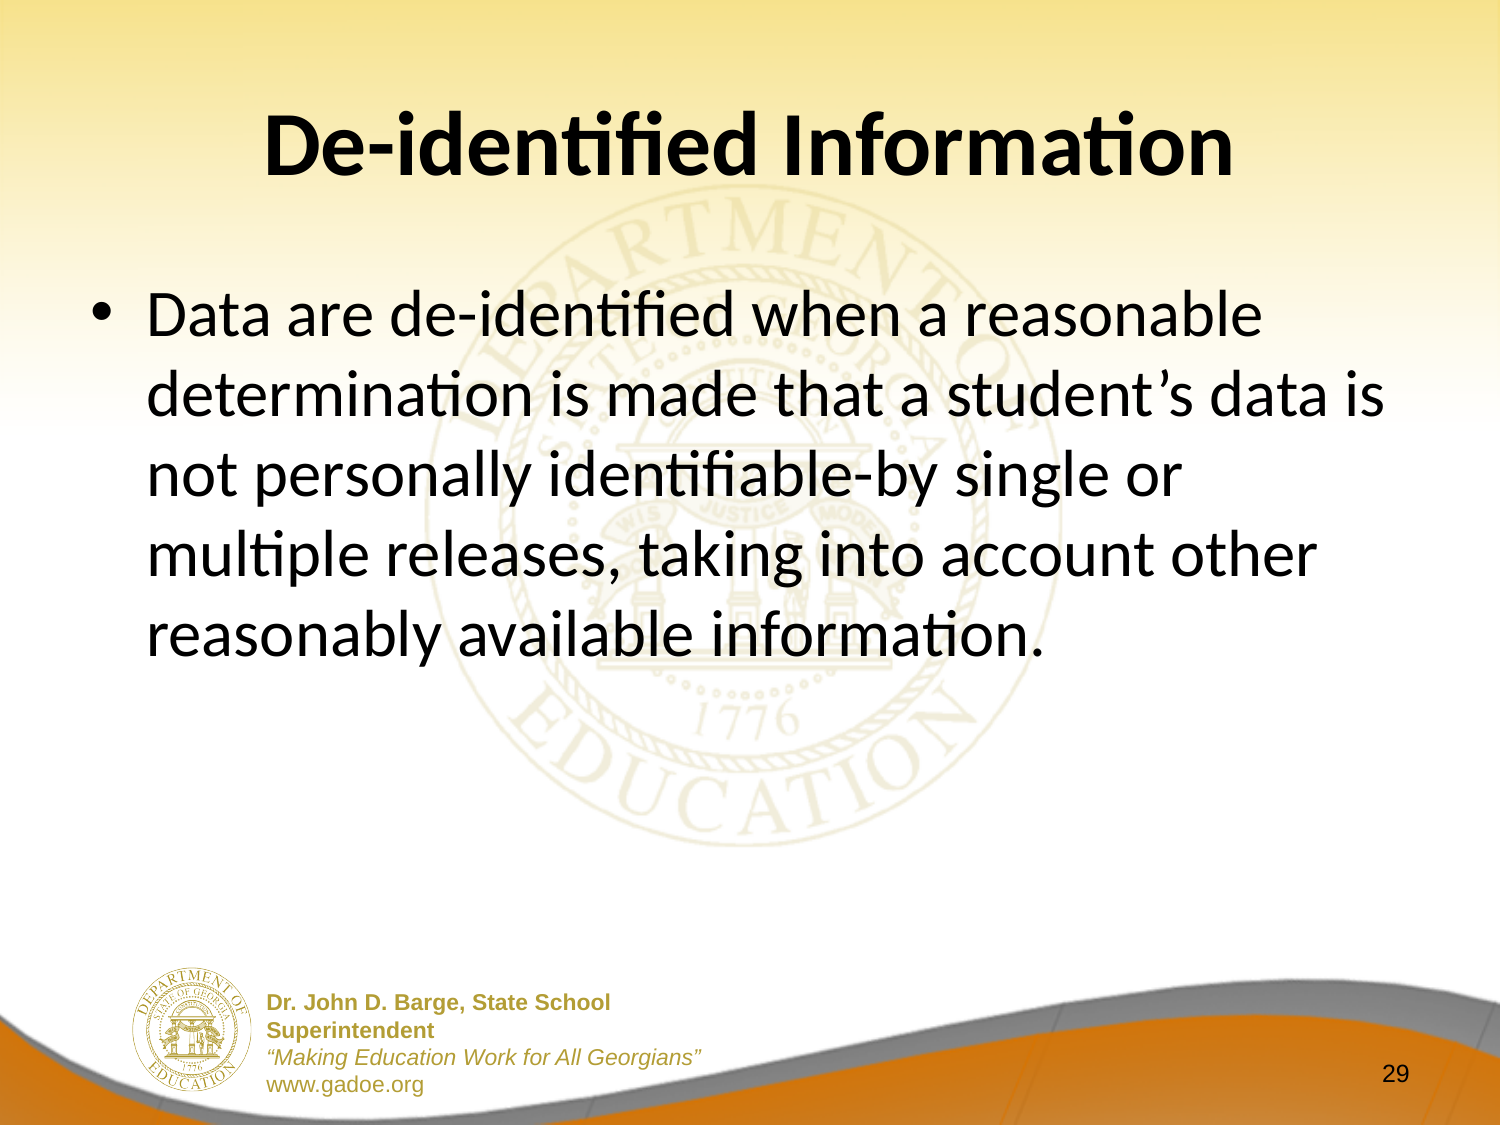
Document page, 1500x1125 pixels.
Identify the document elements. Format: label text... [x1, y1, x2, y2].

title De-identified Information [75, 45, 1425, 233]
list Data are de-identified when a reasonable determination is made that a student’s data is not personally identifiable-by single or multiple releases, taking into account other reasonably available information. [75, 262, 1425, 976]
picture [0, 0, 1500, 1125]
slide_number 29 [1325, 1042, 1425, 1103]
